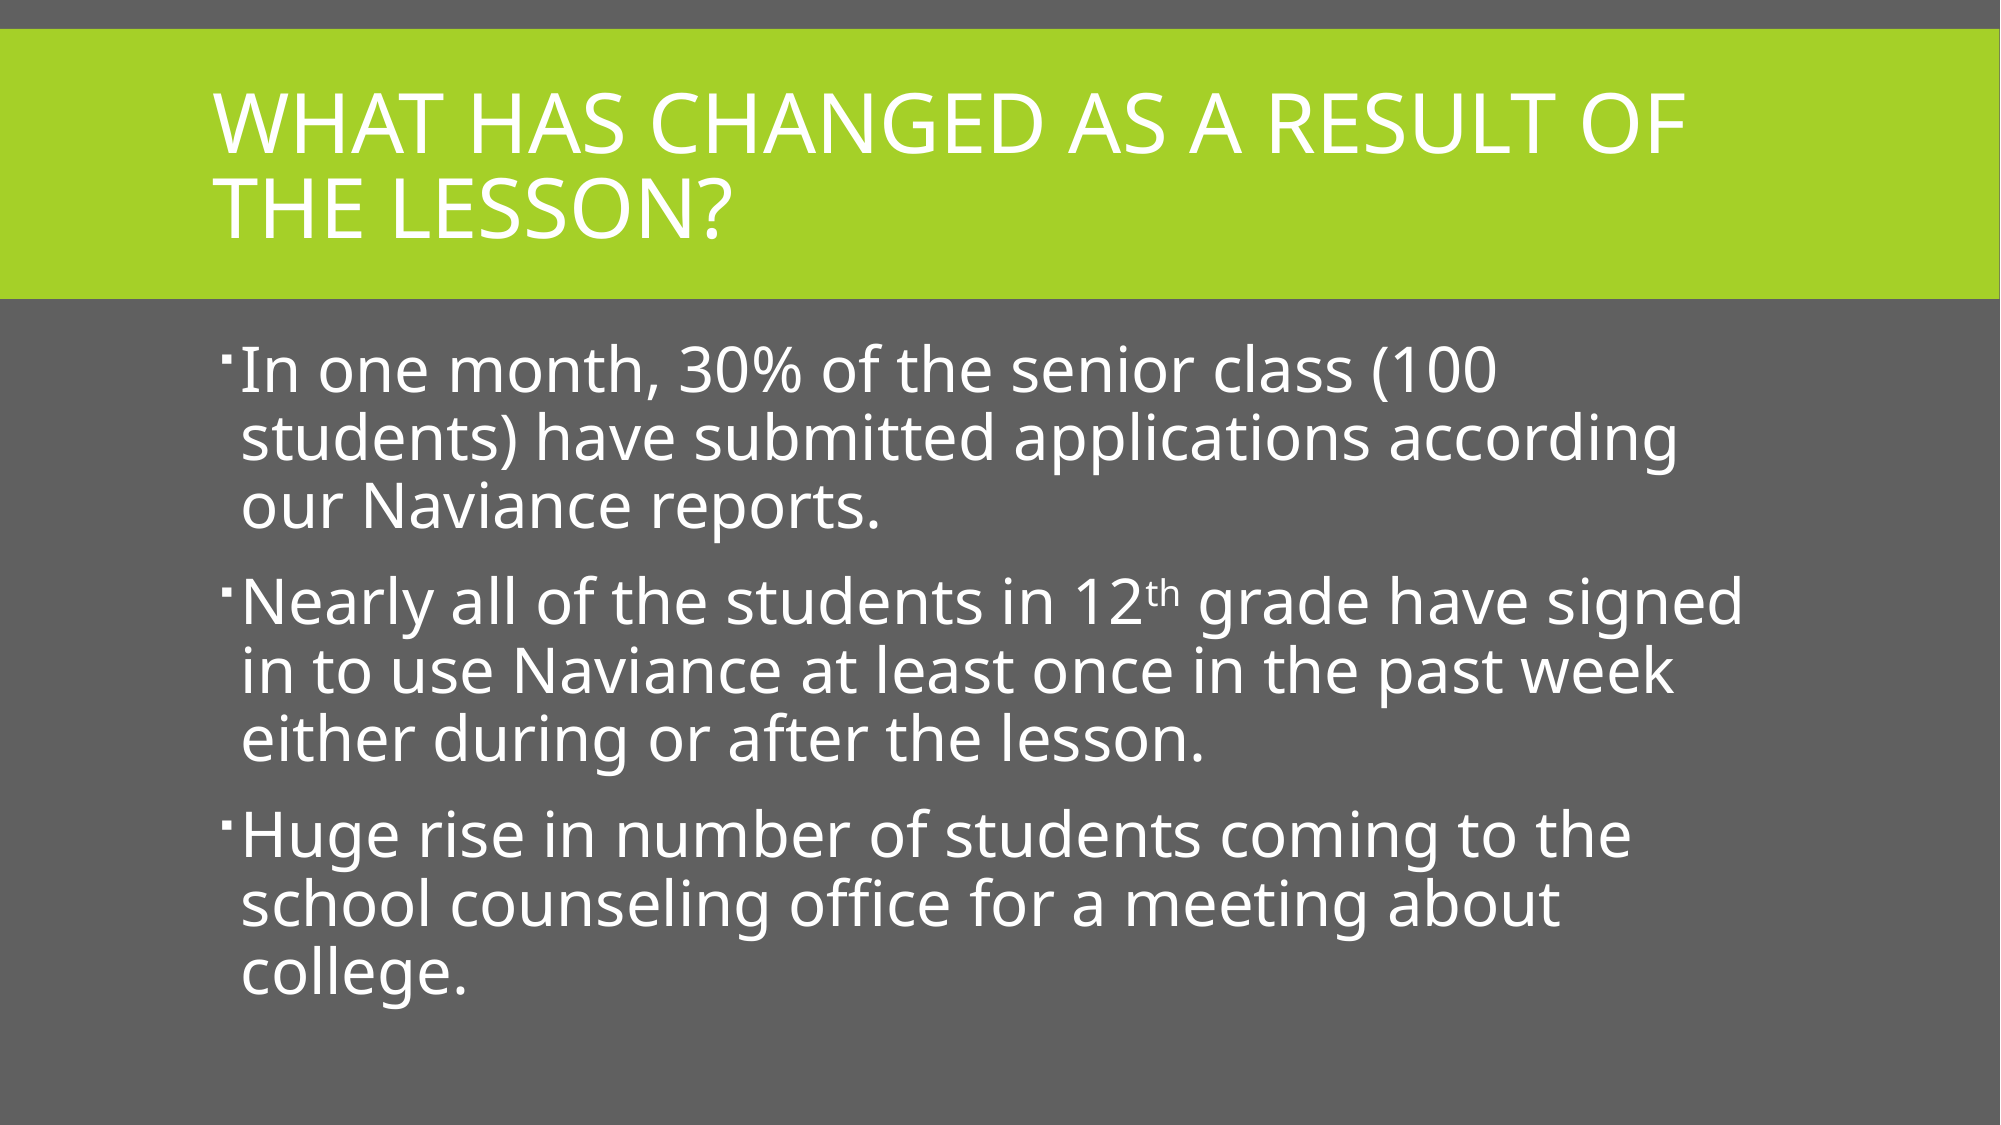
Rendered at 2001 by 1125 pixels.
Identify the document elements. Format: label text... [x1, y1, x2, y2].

list In one month, 30% of the senior class (100 students) have submitted applications according our Naviance reports. Nearly all of the students in 12th grade have signed in to use Naviance at least once in the past week either during or after the lesson. Huge rise in number of students coming to the school counseling office for a meeting about college. [197, 329, 1803, 1020]
title What has changed as a result of the lesson? [197, 46, 1803, 295]
